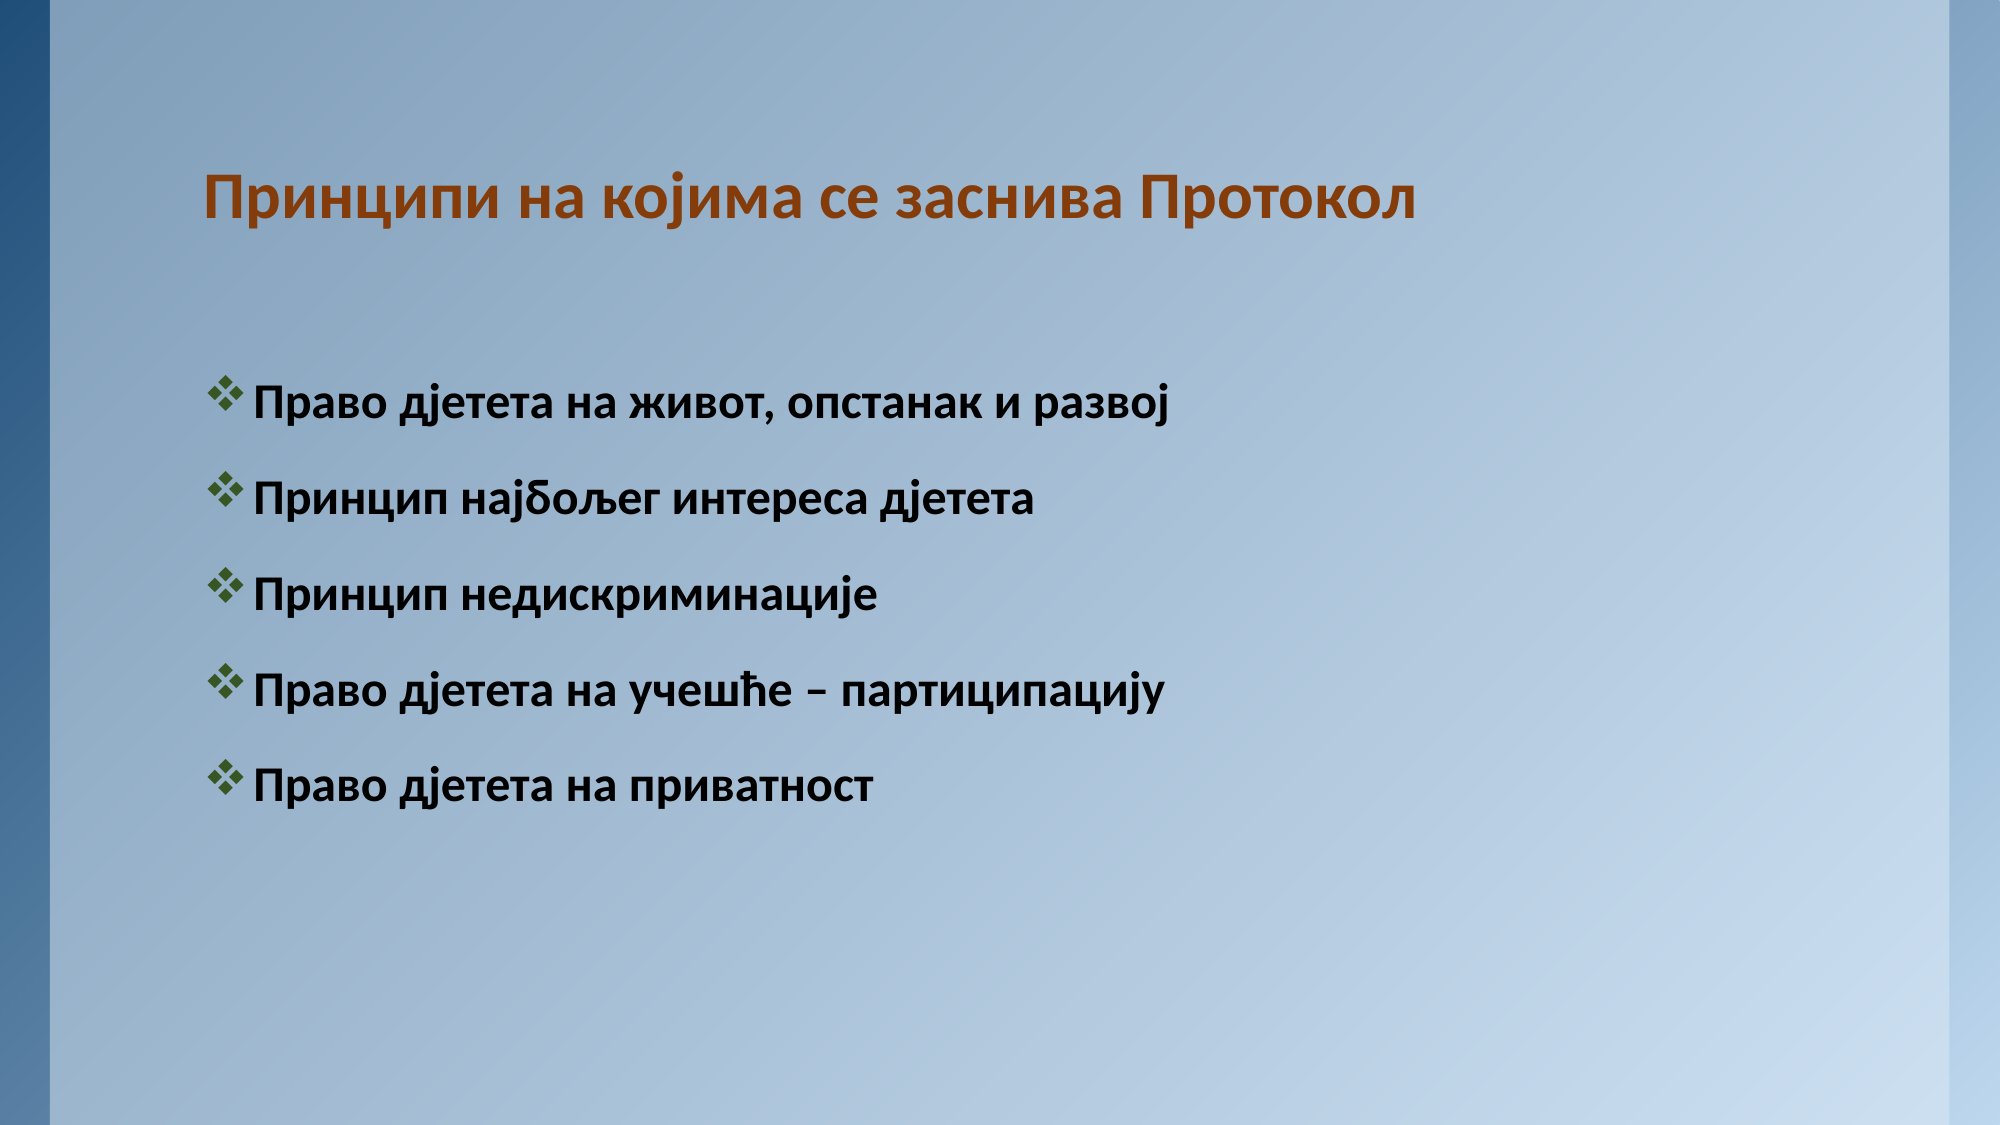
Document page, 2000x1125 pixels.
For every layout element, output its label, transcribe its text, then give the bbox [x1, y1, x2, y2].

list Право дјетета на живот, опстанак и развој Принцип најбољег интереса дјетета Принцип недискриминације Право дјетета на учешће – партиципацију Право дјетета на приватност [183, 279, 1850, 1013]
title Принципи на којима се заснива Протокол [183, 12, 1850, 242]
